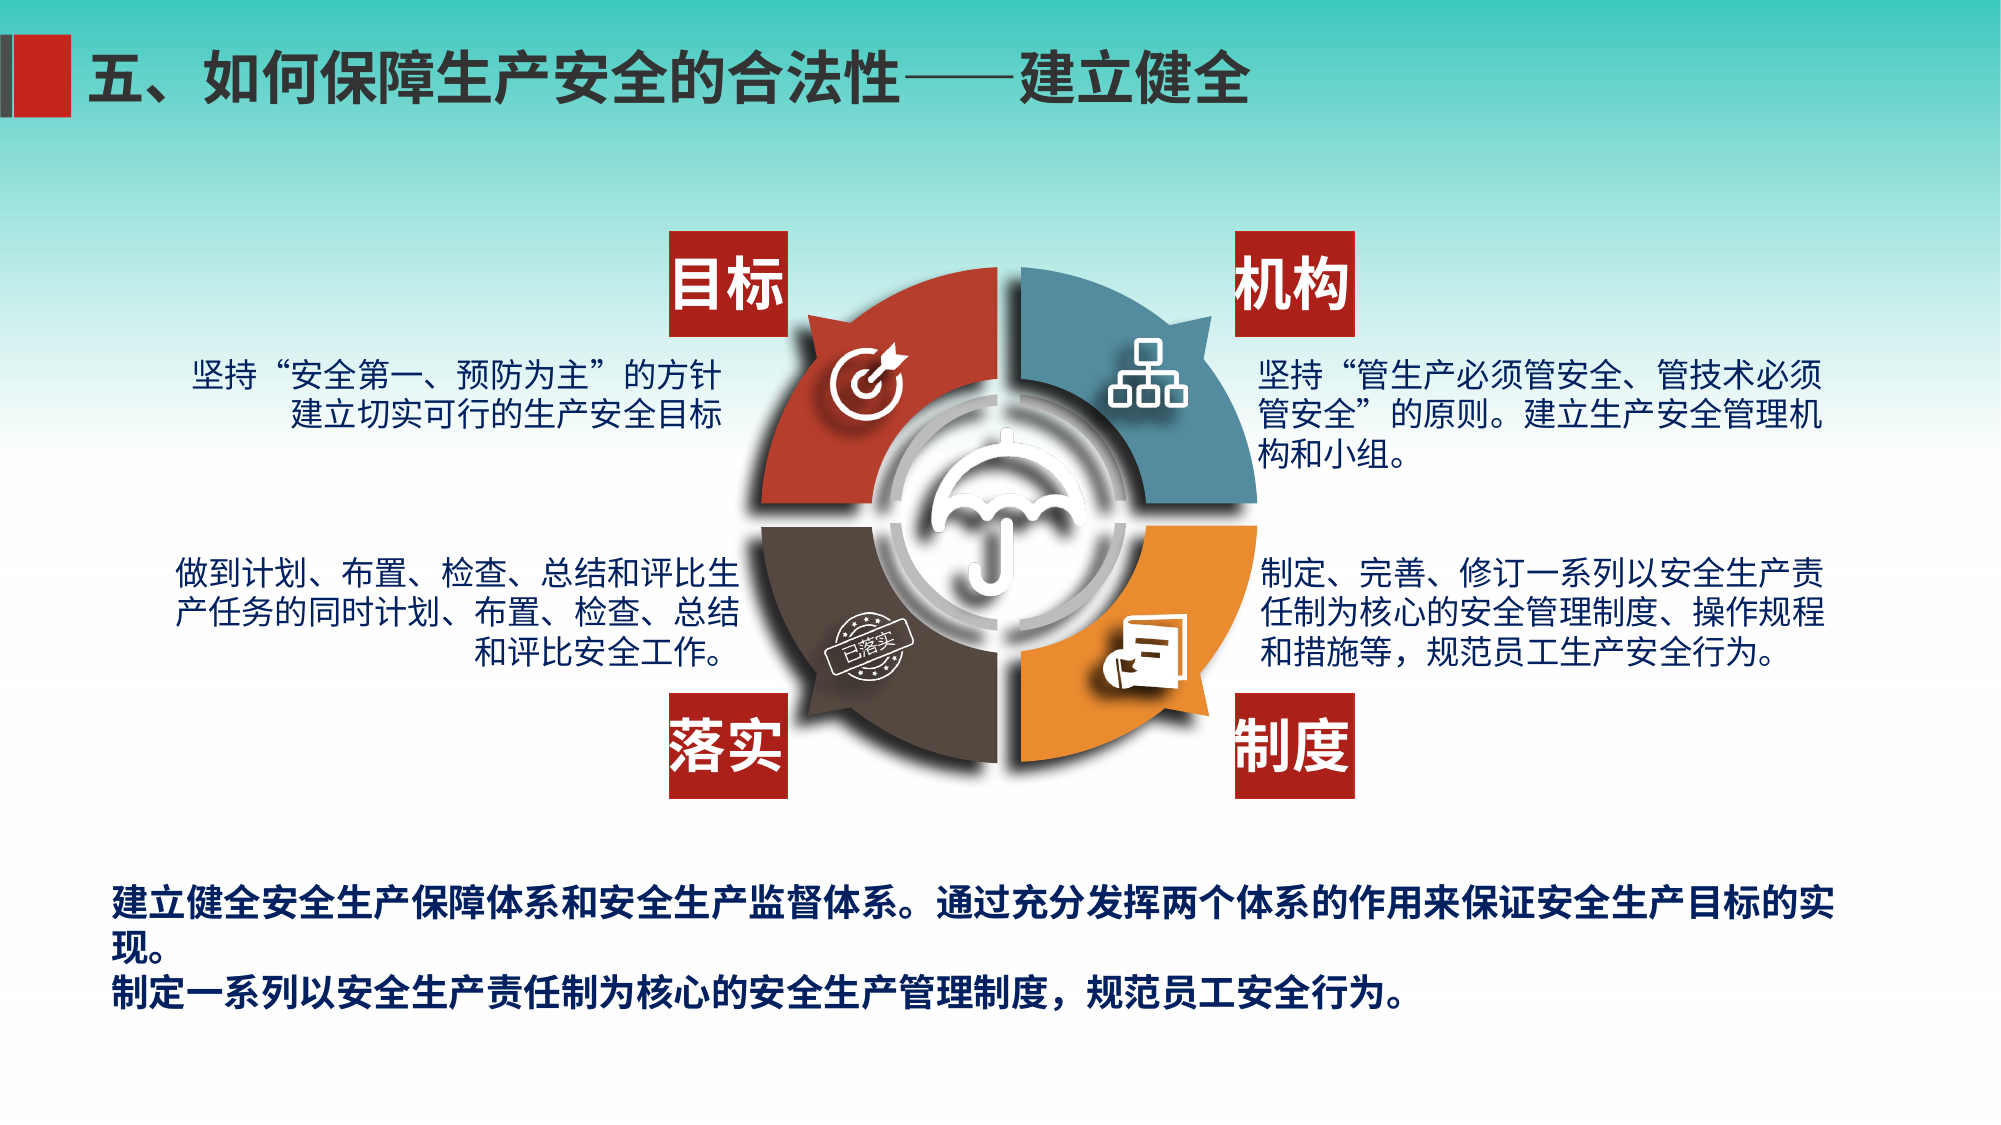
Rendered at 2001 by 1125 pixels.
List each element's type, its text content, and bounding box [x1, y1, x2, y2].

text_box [1217, 544, 1828, 799]
text_box 五、如何保障生产安全的合法性——建立健全 [71, 33, 1353, 119]
picture [0, 0, 2001, 1125]
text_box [1020, 525, 1258, 762]
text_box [0, 34, 72, 118]
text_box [173, 231, 801, 443]
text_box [760, 266, 998, 504]
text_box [760, 526, 998, 764]
text_box 建立健全安全生产保障体系和安全生产监督体系。通过充分发挥两个体系的作用来保证安全生产目标的实现。 制定一系列以安全生产责任制为核心的安全生产管理制度，规范员工安全行为。 [96, 871, 1904, 1021]
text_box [1217, 231, 1825, 483]
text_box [1020, 266, 1258, 504]
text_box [173, 544, 801, 799]
